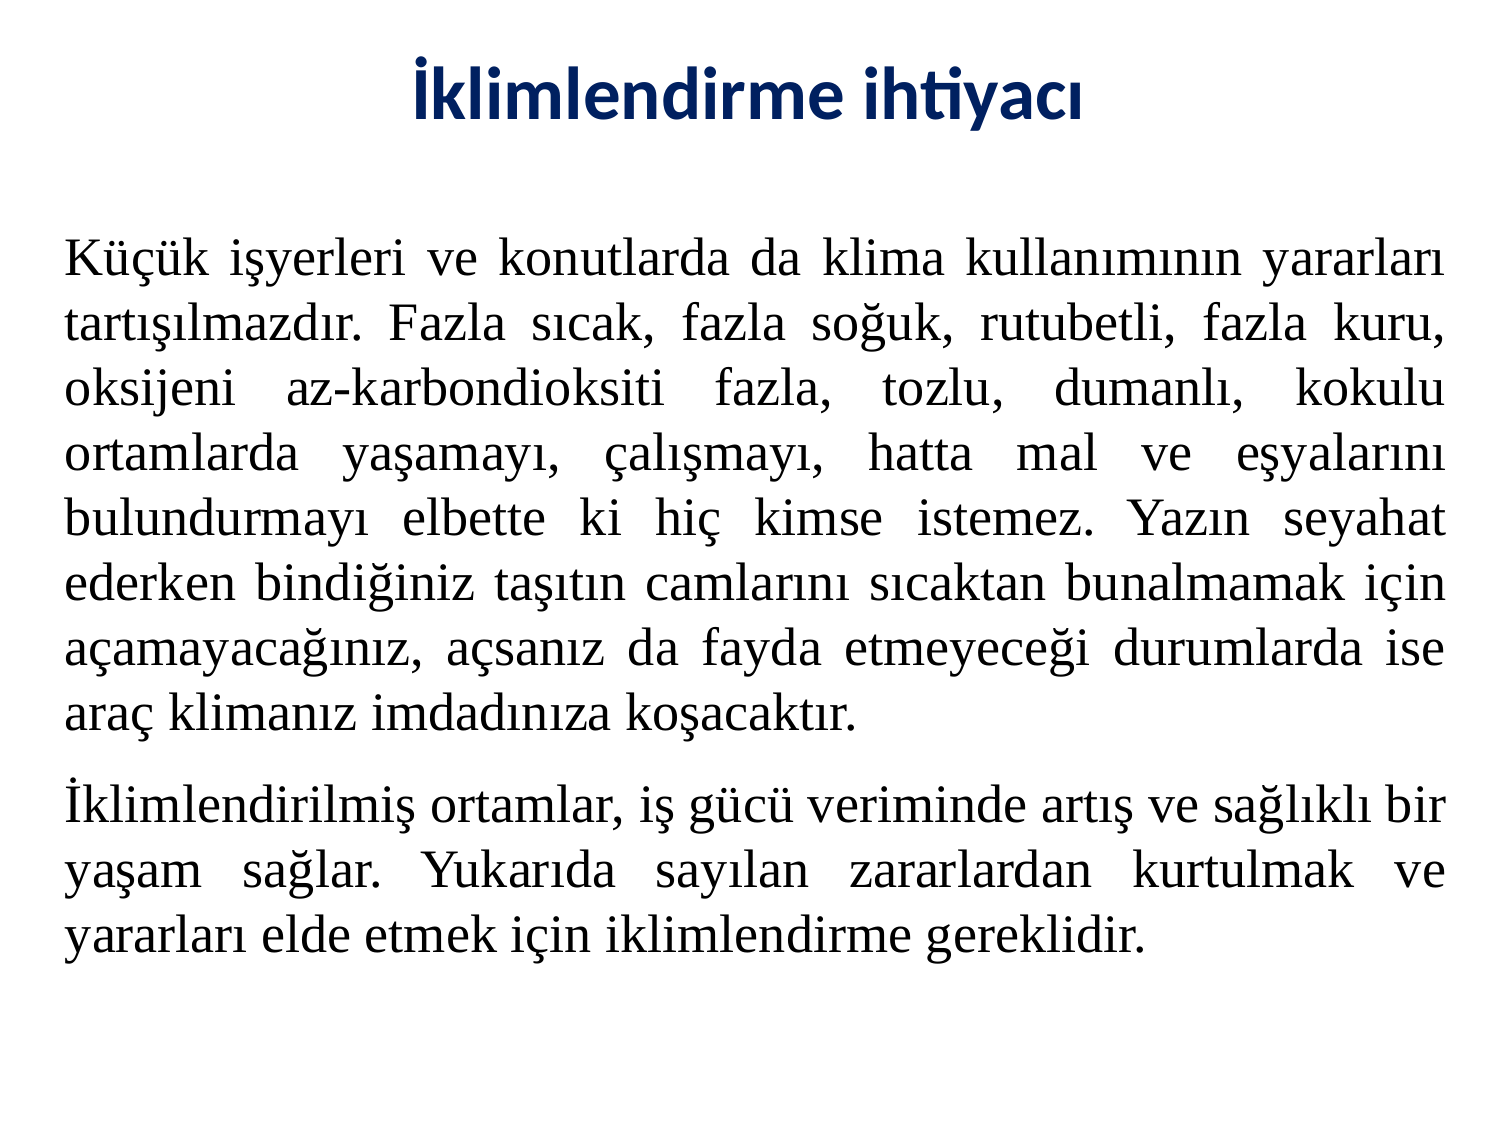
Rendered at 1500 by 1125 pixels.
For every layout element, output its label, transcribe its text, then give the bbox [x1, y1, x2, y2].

text_box Küçük işyerleri ve konutlarda da klima kullanımının yararları tartışılmazdır. Fazla sıcak, fazla soğuk, rutubetli, fazla kuru, oksijeni az-karbondioksiti fazla, tozlu, dumanlı, kokulu ortamlarda yaşamayı, çalışmayı, hatta mal ve eşyalarını bulundurmayı elbette ki hiç kimse istemez. Yazın seyahat ederken bindiğiniz taşıtın camlarını sıcaktan bunalmamak için açamayacağınız, açsanız da fayda etmeyeceği durumlarda ise araç klimanız imdadınıza koşacaktır. İklimlendirilmiş ortamlar, iş gücü veriminde artış ve sağlıklı bir yaşam sağlar. Yukarıda sayılan zararlardan kurtulmak ve yararları elde etmek için iklimlendirme gereklidir. [49, 214, 1463, 971]
text_box İklimlendirme ihtiyacı [72, 37, 1425, 153]
